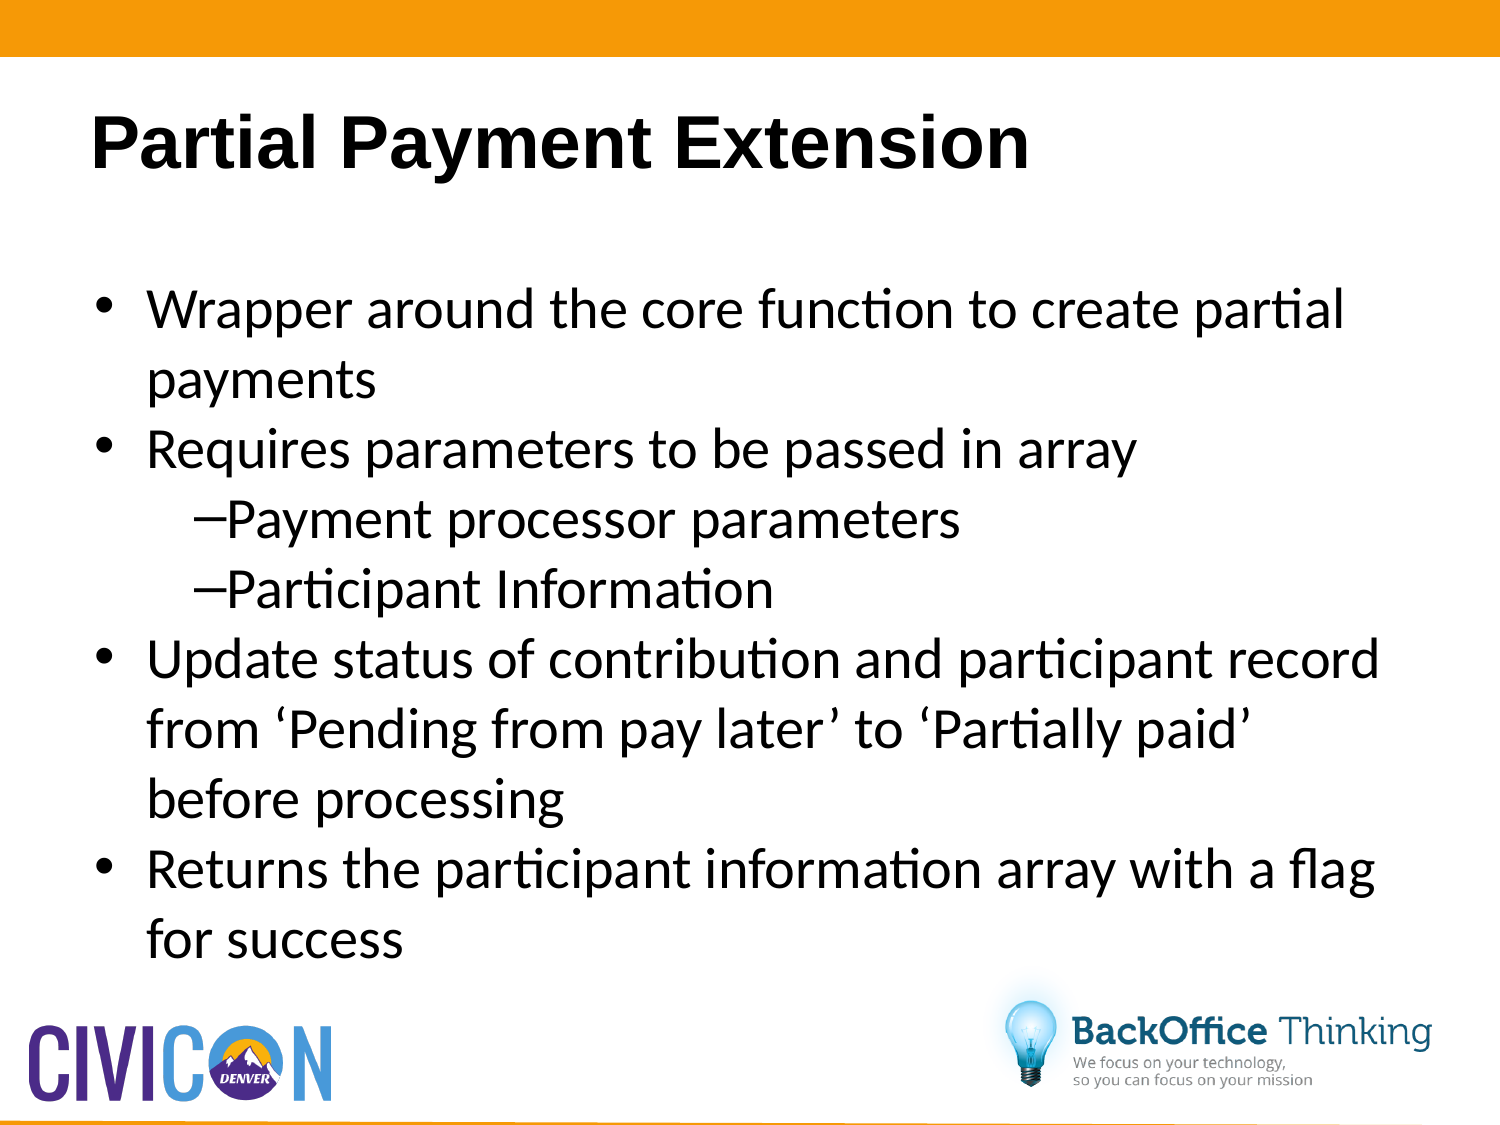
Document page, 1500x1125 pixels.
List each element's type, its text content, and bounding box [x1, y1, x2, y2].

picture [29, 1025, 331, 1102]
list Wrapper around the core function to create partial payments Requires parameters to be passed in array Payment processor parameters Participant Information Update status of contribution and participant record from ‘Pending from pay later’ to ‘Partially paid’ before processing Returns the participant information array with a flag for success [75, 262, 1425, 1005]
title Partial Payment Extension [75, 45, 1425, 233]
picture [974, 950, 1447, 1125]
